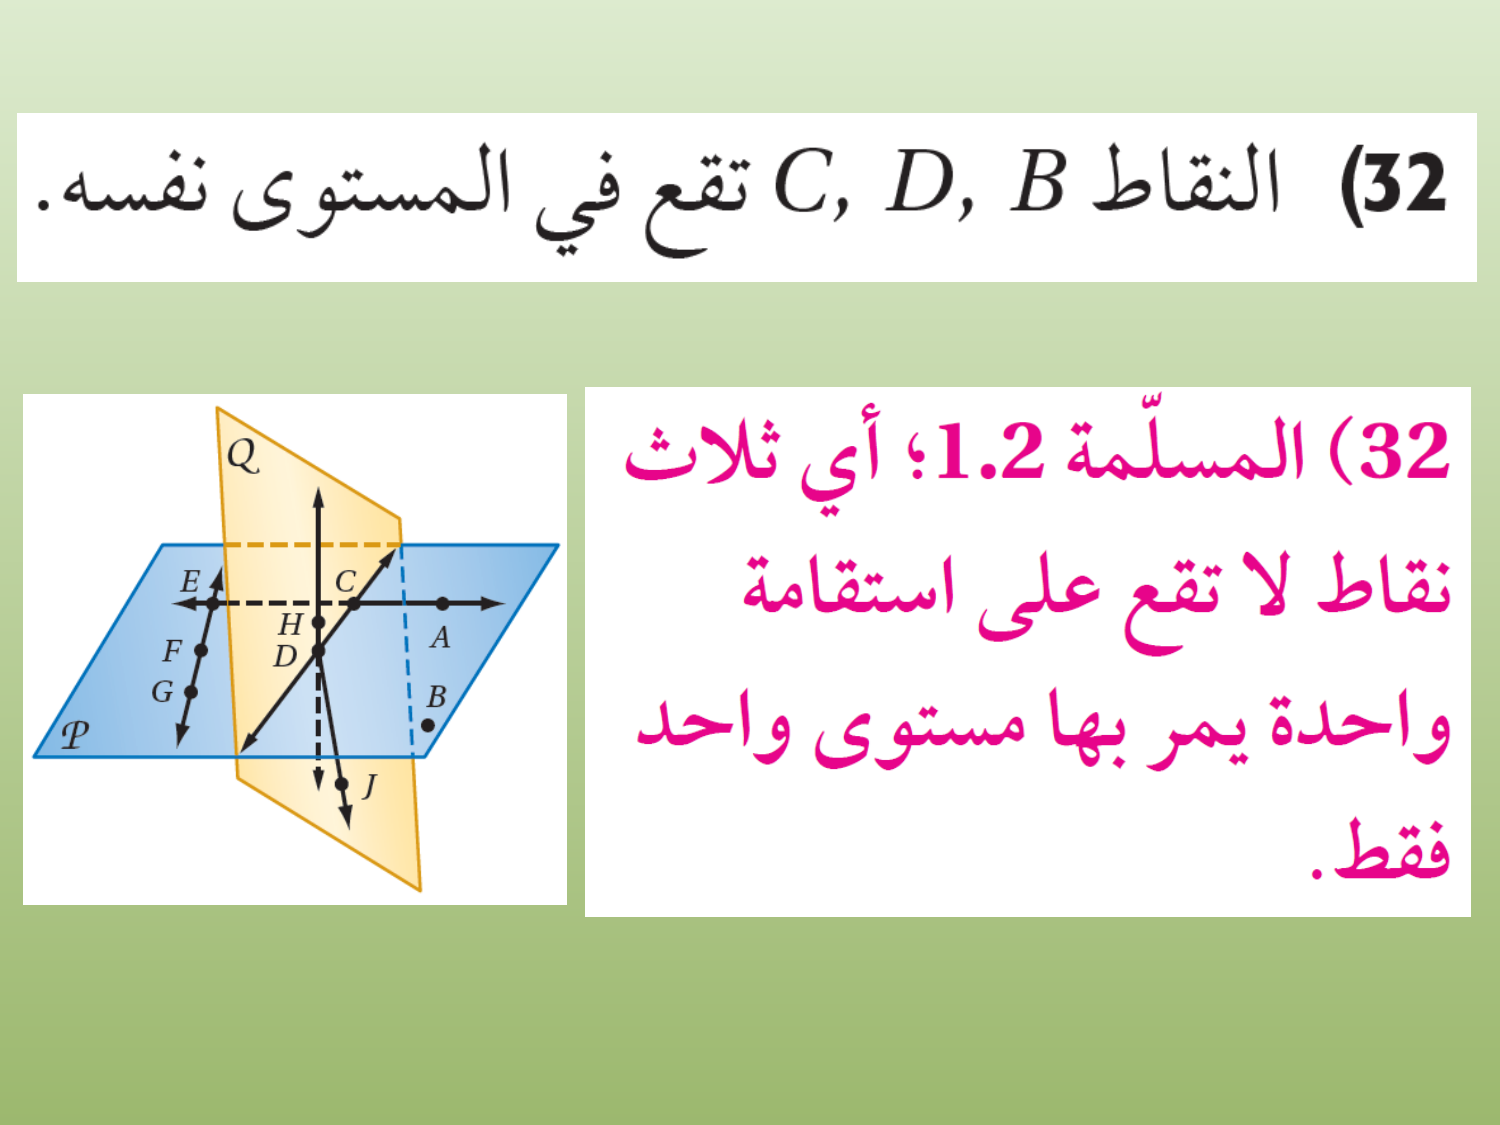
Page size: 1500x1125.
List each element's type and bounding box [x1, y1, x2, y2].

picture [22, 394, 567, 906]
picture [17, 113, 1477, 282]
picture [584, 387, 1471, 918]
